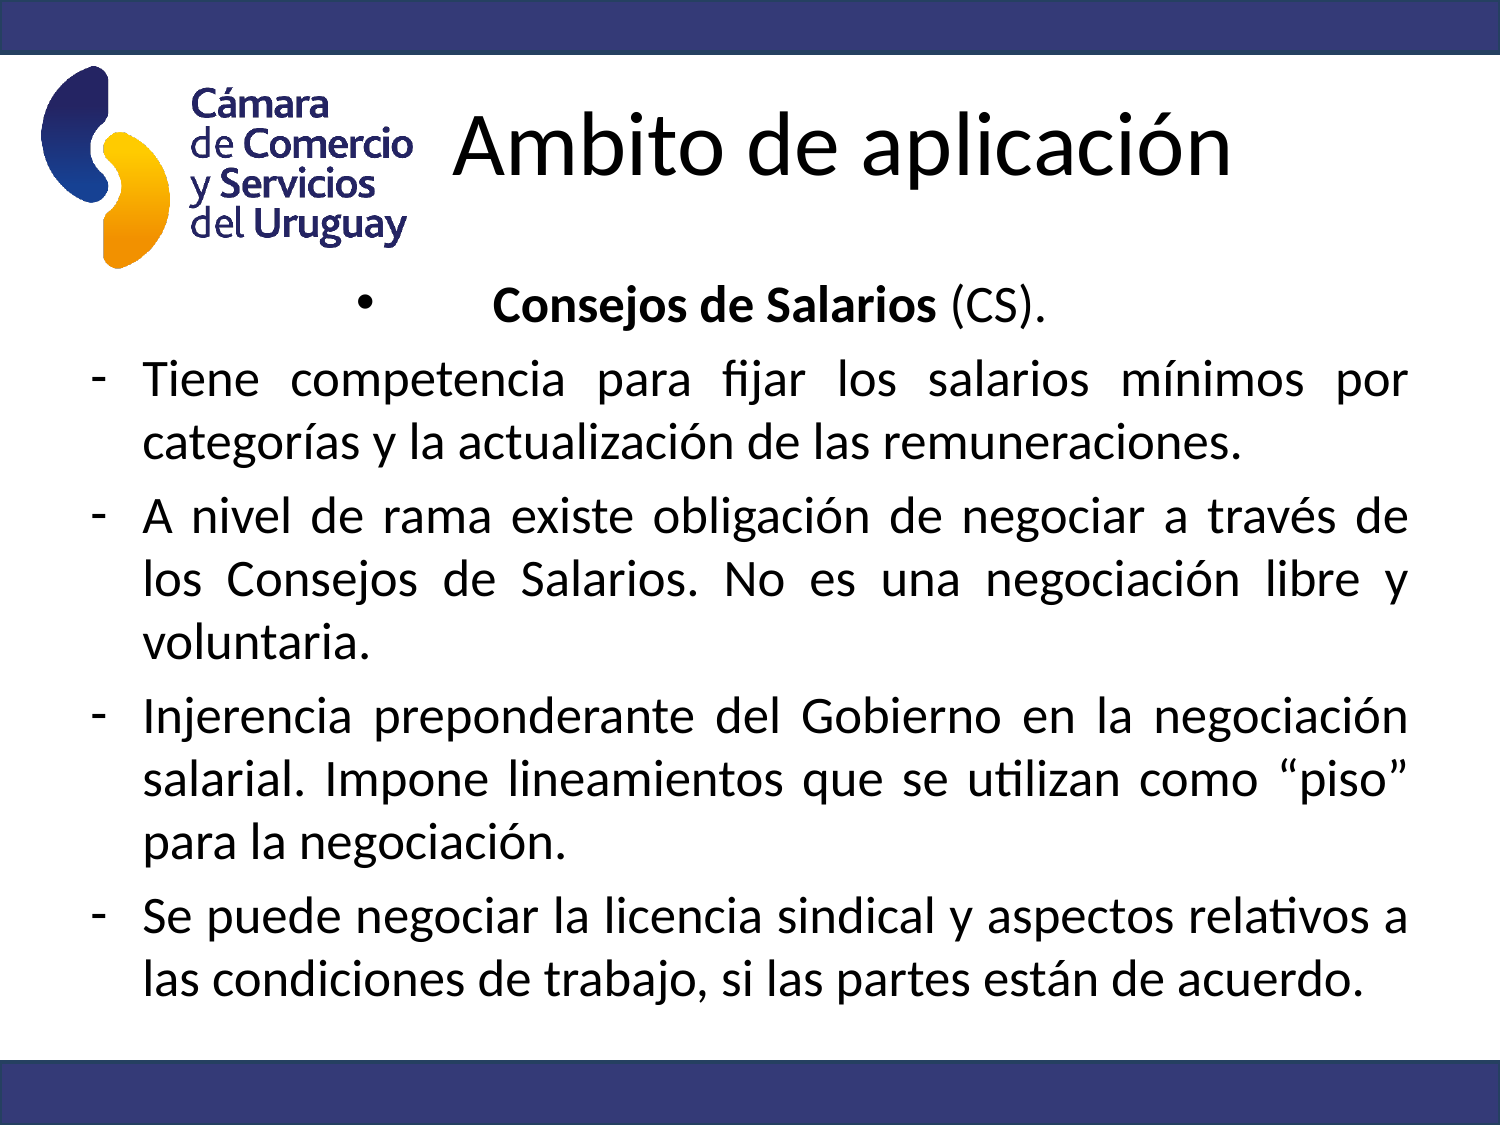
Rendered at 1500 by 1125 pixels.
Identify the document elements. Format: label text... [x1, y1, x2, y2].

title Ambito de aplicación [74, 55, 1426, 233]
text_box [0, 1060, 1500, 1125]
picture [40, 66, 413, 271]
list Consejos de Salarios (CS). Tiene competencia para fijar los salarios mínimos por categorías y la actualización de las remuneraciones. A nivel de rama existe obligación de negociar a través de los Consejos de Salarios. No es una negociación libre y voluntaria. Injerencia preponderante del Gobierno en la negociación salarial. Impone lineamientos que se utilizan como “piso” para la negociación. Se puede negociar la licencia sindical y aspectos relativos a las condiciones de trabajo, si las partes están de acuerdo. [74, 262, 1426, 1048]
text_box [0, 0, 1500, 55]
